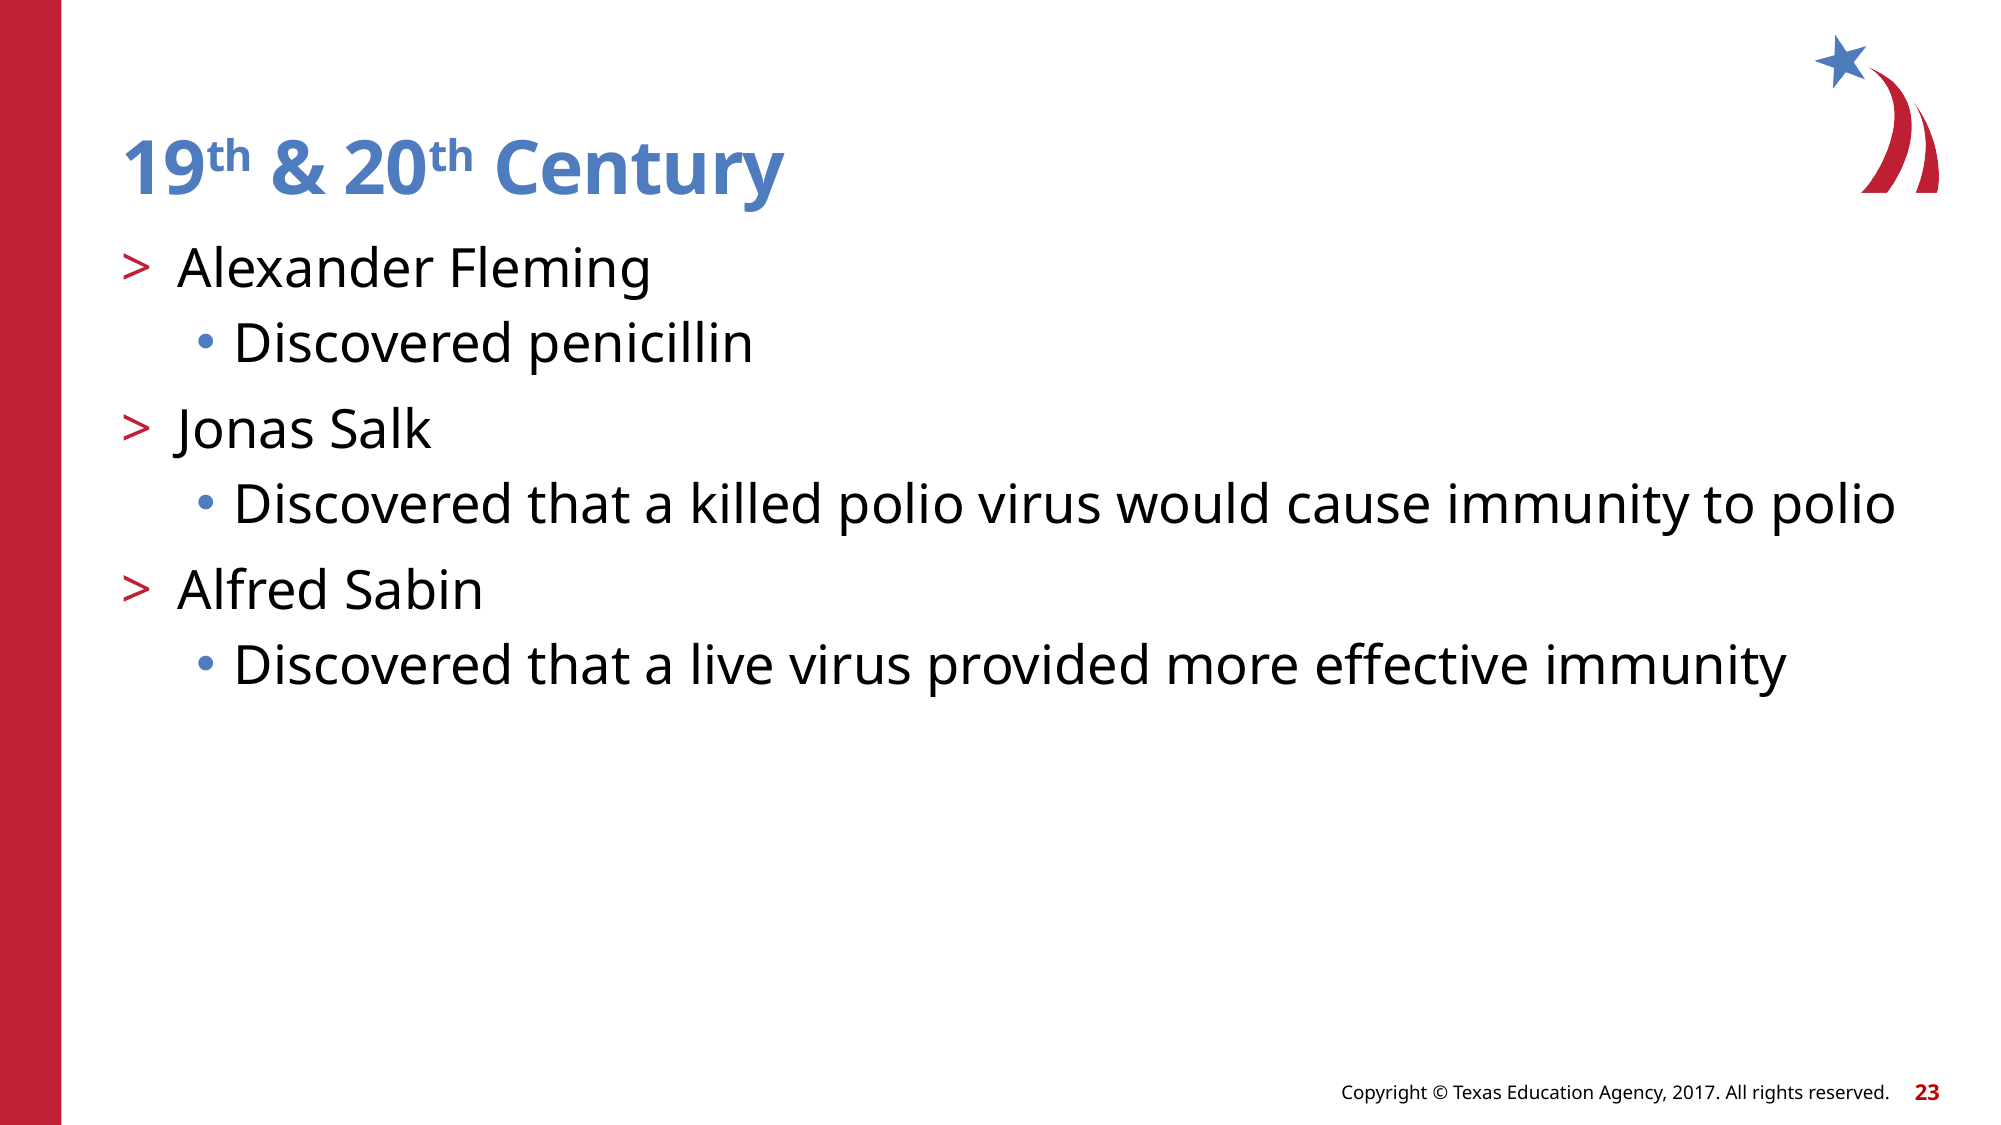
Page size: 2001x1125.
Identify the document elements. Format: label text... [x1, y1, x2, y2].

title 19th & 20th Century [121, 66, 1772, 211]
list Alexander Fleming Discovered penicillin Jonas Salk Discovered that a killed polio virus would cause immunity to polio Alfred Sabin Discovered that a live virus provided more effective immunity [121, 233, 1936, 1010]
picture [1814, 34, 1939, 193]
